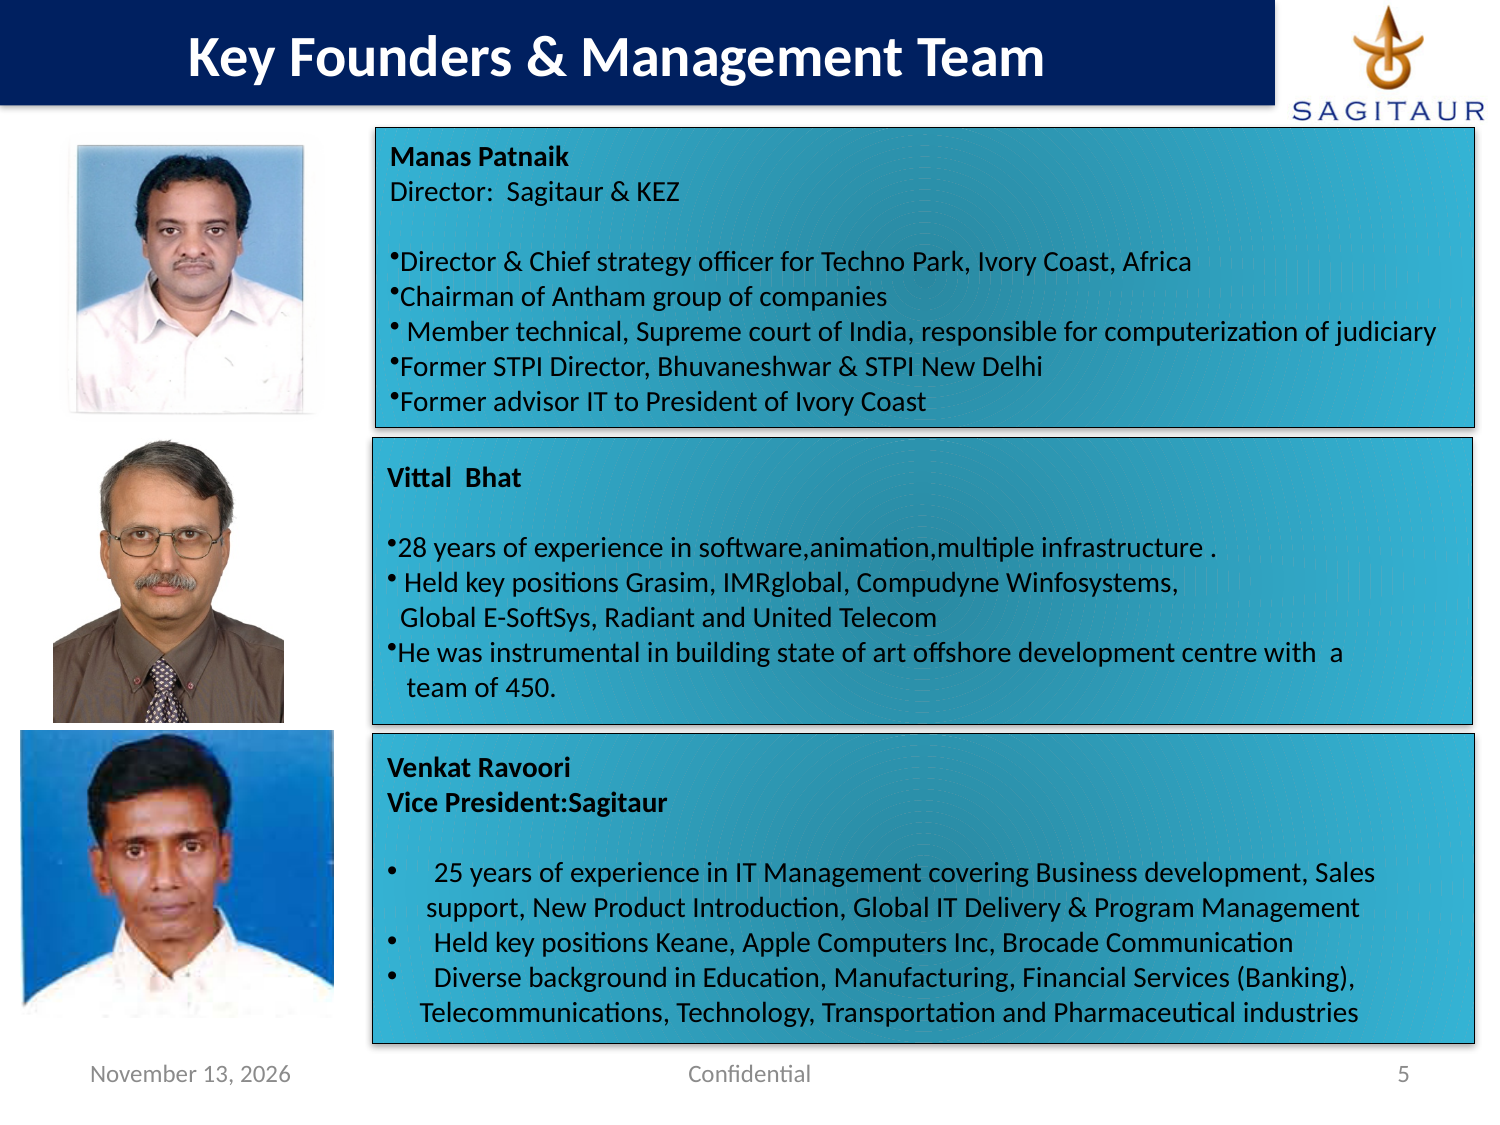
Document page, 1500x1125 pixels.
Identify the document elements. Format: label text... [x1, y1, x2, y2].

text_box Key Founders & Management Team [0, 0, 1275, 106]
picture [20, 729, 334, 1018]
text_box Manas Patnaik Director: Sagitaur & KEZ Director & Chief strategy officer for Techno Park, Ivory Coast, Africa Chairman of Antham group of companies Member technical, Supreme court of India, responsible for computerization of judiciary Former STPI Director, Bhuvaneshwar & STPI New Delhi Former advisor IT to President of Ivory Coast [375, 127, 1475, 428]
text_box Vittal Bhat 28 years of experience in software,animation,multiple infrastructure . Held key positions Grasim, IMRglobal, Compudyne Winfosystems, Global E-SoftSys, Radiant and United Telecom He was instrumental in building state of art offshore development centre with a team of 450. [372, 437, 1473, 725]
text_box Venkat Ravoori Vice President:Sagitaur 25 years of experience in IT Management covering Business development, Sales support, New Product Introduction, Global IT Delivery & Program Management Held key positions Keane, Apple Computers Inc, Brocade Communication Diverse background in Education, Manufacturing, Financial Services (Banking), Telecommunications, Technology, Transportation and Pharmaceutical industries [372, 733, 1475, 1044]
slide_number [75, 1042, 425, 1103]
footer Confidential [512, 1042, 988, 1103]
picture [53, 126, 330, 723]
picture [1287, 0, 1488, 126]
slide_number 5 [1074, 1042, 1425, 1103]
